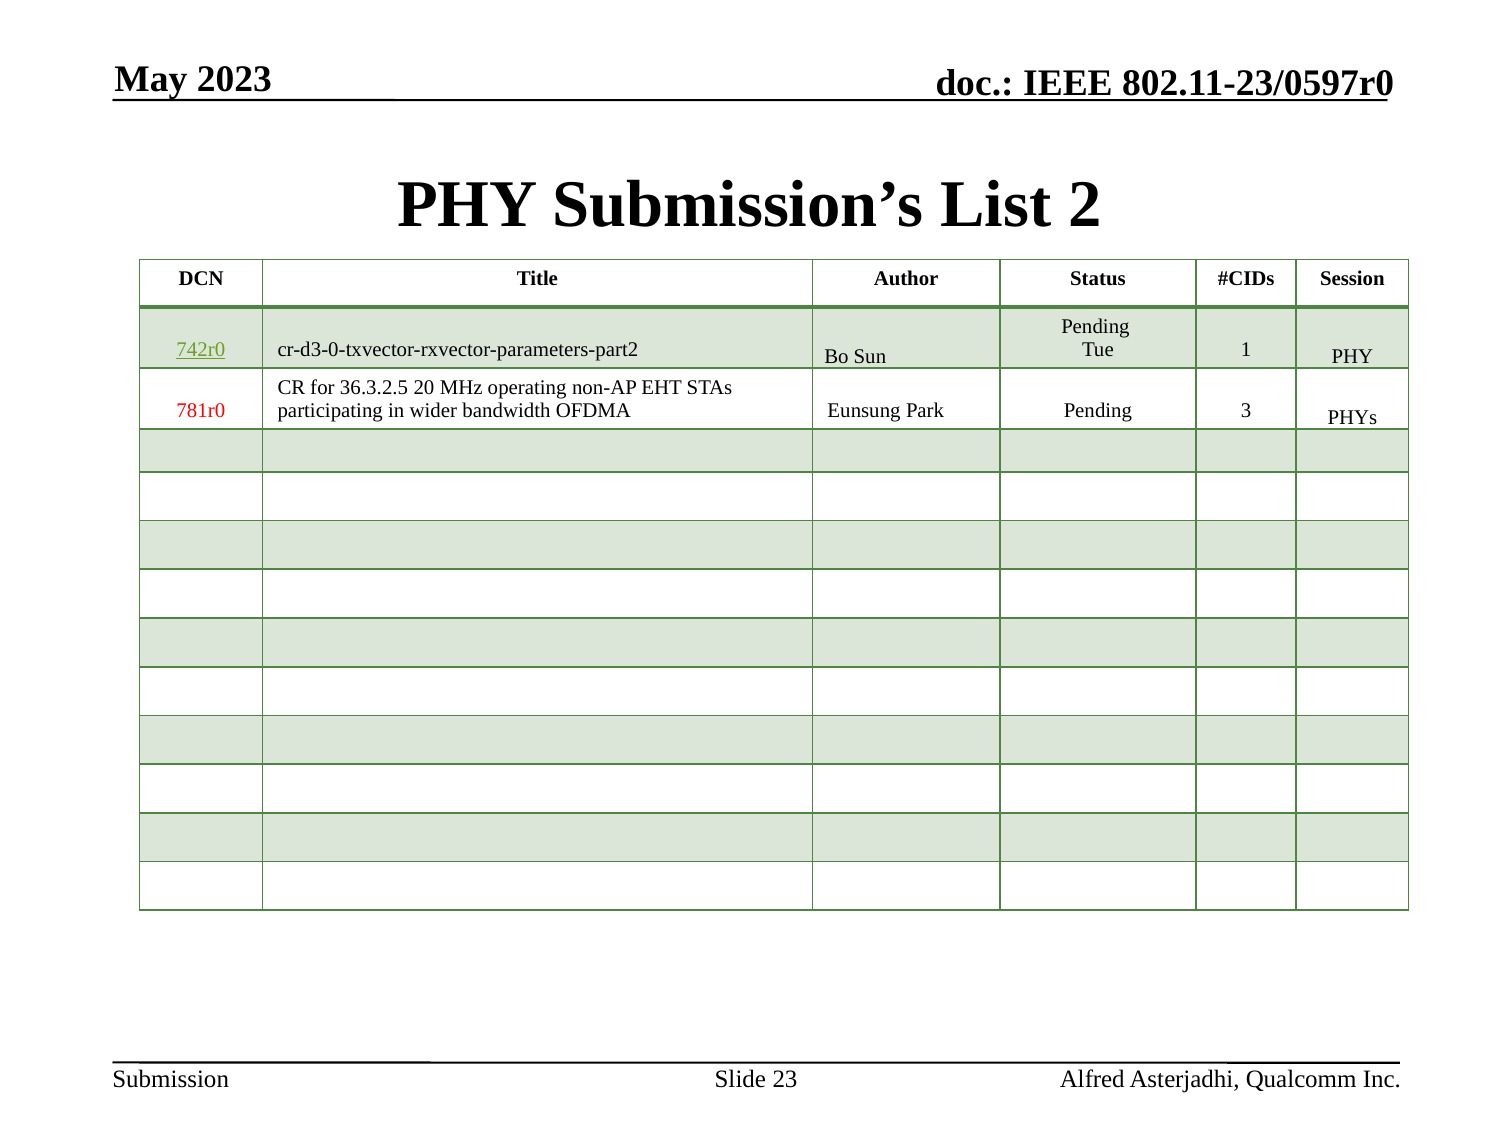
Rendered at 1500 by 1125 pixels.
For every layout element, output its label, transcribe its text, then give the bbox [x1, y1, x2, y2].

table_cell 742r0 [140, 309, 262, 367]
table_cell Pending Tue [1001, 309, 1195, 367]
table_cell CR for 36.3.2.5 20 MHz operating non-AP EHT STAs participating in wider bandwidth OFDMA [263, 369, 812, 428]
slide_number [114, 54, 423, 100]
table_header Session [1297, 260, 1408, 305]
table_cell [1197, 716, 1295, 763]
table_cell [263, 668, 812, 715]
slide_number Slide 23 [712, 1061, 800, 1123]
table_cell [1297, 765, 1408, 812]
table_cell [140, 521, 262, 568]
table_cell 3 [1197, 369, 1295, 428]
table_cell [140, 430, 262, 471]
table_cell [1197, 570, 1295, 617]
table_cell [1297, 862, 1408, 909]
table_header DCN [140, 260, 262, 305]
table_cell [1197, 862, 1295, 909]
table_cell [1197, 473, 1295, 520]
table_cell [813, 716, 999, 763]
table_cell [813, 473, 999, 520]
table_cell [1001, 814, 1195, 861]
table_cell [1197, 430, 1295, 471]
table_cell [1297, 716, 1408, 763]
table_cell [1197, 814, 1295, 861]
table_cell [140, 765, 262, 812]
table_cell [1001, 765, 1195, 812]
table_cell Eunsung Park [813, 369, 999, 428]
table_cell [263, 814, 812, 861]
table_cell [263, 521, 812, 568]
table_cell [1197, 521, 1295, 568]
table_cell [1297, 473, 1408, 520]
table_cell cr-d3-0-txvector-rxvector-parameters-part2 [263, 309, 812, 367]
table_cell [1297, 521, 1408, 568]
table_cell [140, 668, 262, 715]
table_cell [263, 473, 812, 520]
table_cell [1297, 668, 1408, 715]
table_cell [813, 570, 999, 617]
table_cell 781r0 [140, 369, 262, 428]
table_header Status [1001, 260, 1195, 305]
table_cell [1001, 473, 1195, 520]
table_cell [1001, 570, 1195, 617]
table_cell [1001, 668, 1195, 715]
table_cell [1001, 430, 1195, 471]
table_cell [1001, 619, 1195, 666]
table_cell [263, 619, 812, 666]
table_cell [813, 521, 999, 568]
table_header Author [813, 260, 999, 305]
table_cell [1197, 619, 1295, 666]
table_cell [1197, 668, 1295, 715]
table_cell [263, 430, 812, 471]
table_cell [1197, 765, 1295, 812]
table_cell [1297, 430, 1408, 471]
table_cell [1297, 814, 1408, 861]
table_header Title [263, 260, 812, 305]
table_cell [263, 765, 812, 812]
table_cell [813, 619, 999, 666]
table_cell PHYs [1297, 369, 1408, 428]
table_cell [140, 619, 262, 666]
table_cell [140, 473, 262, 520]
table_cell [140, 716, 262, 763]
table_cell [813, 668, 999, 715]
table_cell [140, 862, 262, 909]
table_cell [1297, 570, 1408, 617]
title PHY Submission’s List 2 [112, 112, 1388, 288]
table_cell [140, 814, 262, 861]
table_cell PHY [1297, 309, 1408, 367]
table_cell [1001, 521, 1195, 568]
table_cell [140, 570, 262, 617]
table_cell [263, 716, 812, 763]
table_cell [1297, 619, 1408, 666]
table_cell [1001, 862, 1195, 909]
table_cell 1 [1197, 309, 1295, 367]
table_cell [263, 570, 812, 617]
table_cell [1001, 716, 1195, 763]
table_cell Bo Sun [813, 309, 999, 367]
table_cell [813, 430, 999, 471]
table_cell [813, 814, 999, 861]
table_cell [813, 862, 999, 909]
footer Alfred Asterjadhi, Qualcomm Inc. [878, 1061, 1402, 1093]
table_cell [813, 765, 999, 812]
table_cell [263, 862, 812, 909]
table_cell Pending [1001, 369, 1195, 428]
table_header #CIDs [1197, 260, 1295, 305]
